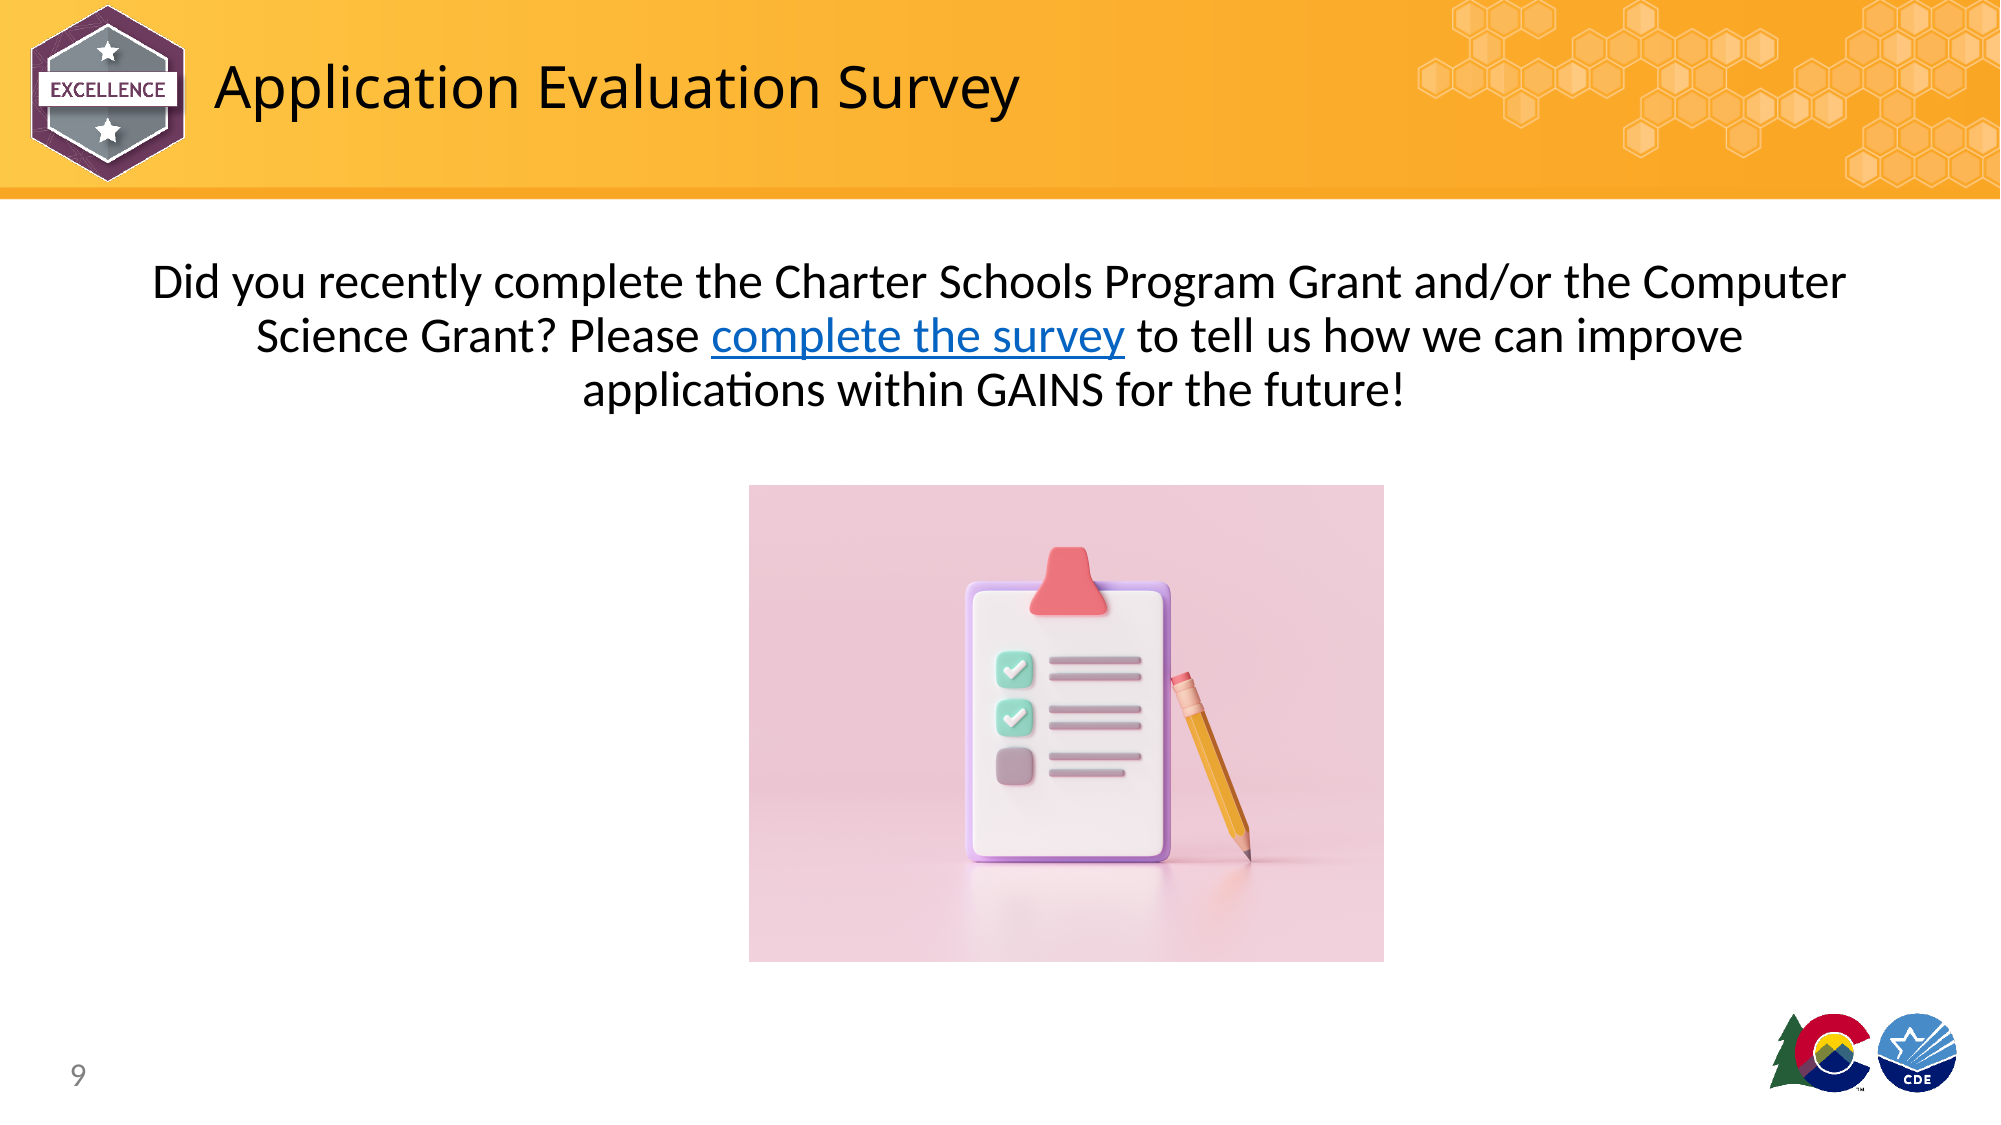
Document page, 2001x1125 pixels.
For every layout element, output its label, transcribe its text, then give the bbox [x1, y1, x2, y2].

title Application Evaluation Survey [214, 58, 1396, 182]
list Did you recently complete the Charter Schools Program Grant and/or the Computer Science Grant? Please complete the survey to tell us how we can improve applications within GAINS for the future! [137, 254, 1863, 969]
slide_number 9 [54, 1042, 505, 1103]
picture [1768, 1012, 1957, 1093]
picture [0, 0, 2000, 200]
picture [749, 485, 1384, 962]
